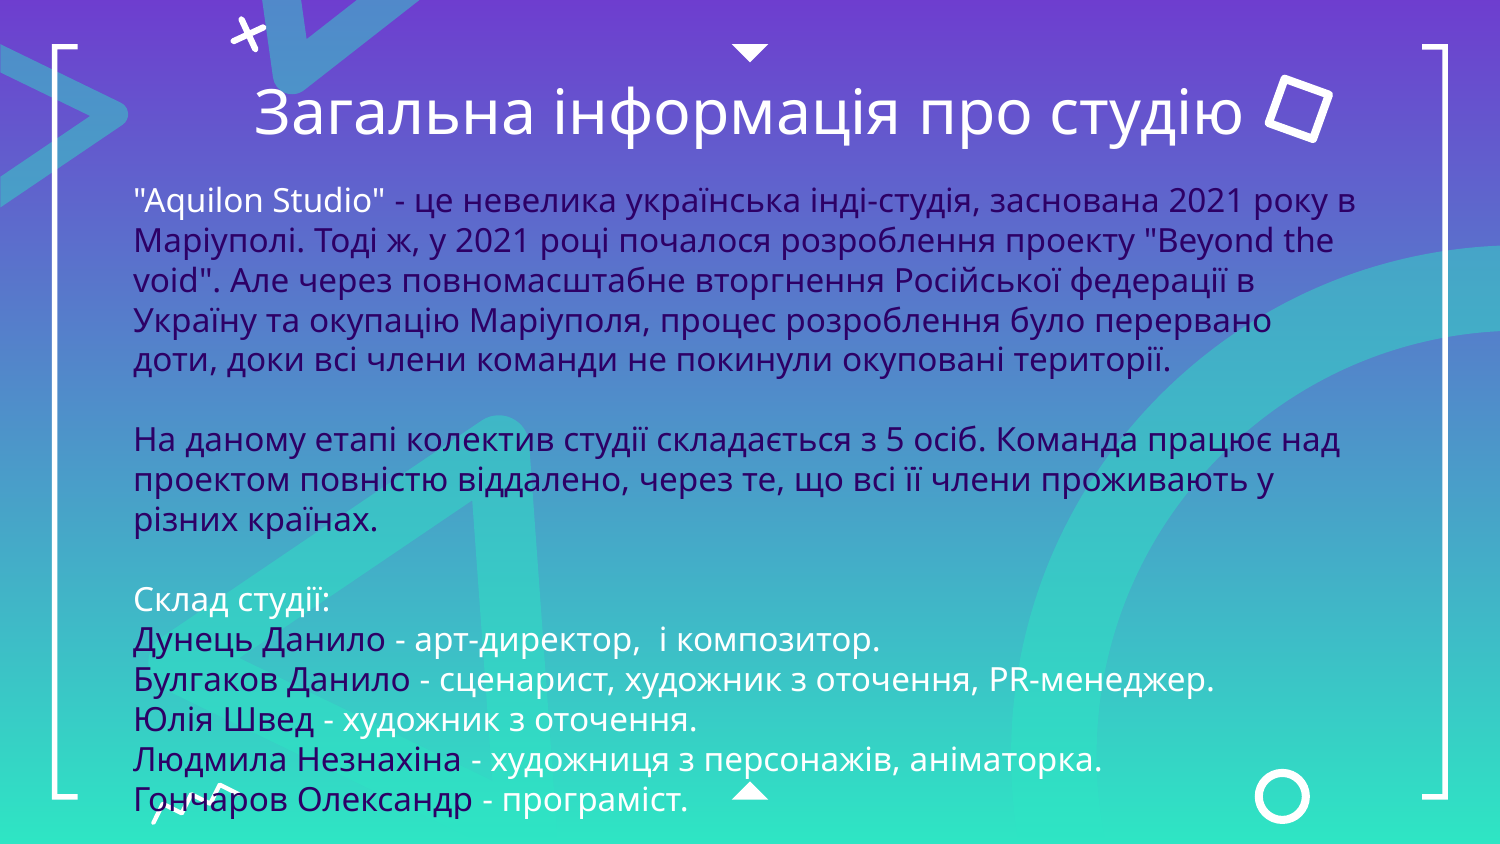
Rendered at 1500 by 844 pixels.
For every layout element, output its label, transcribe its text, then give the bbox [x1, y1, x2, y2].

title Загальна інформація про студію [154, 57, 1346, 154]
list "Aquilon Studio" - це невелика українська інді-студія, заснована 2021 року в Маріуполі. Тоді ж, у 2021 році почалося розроблення проекту "Beyond the void". Але через повномасштабне вторгнення Російської федерації в Україну та окупацію Маріуполя, процес розроблення було перервано доти, доки всі члени команди не покинули окуповані території. На даному етапі колектив студії складається з 5 осіб. Команда працює над проектом повністю віддалено, через те, що всі її члени проживають у різних країнах. Склад студії: Дунець Данило - арт-директор, і композитор. Булгаков Данило - сценарист, художник з оточення, PR-менеджер. Юлія Швед - художник з оточення. Людмила Незнахіна - художниця з персонажів, аніматорка. Гончаров Олександр - програміст. [118, 163, 1382, 754]
